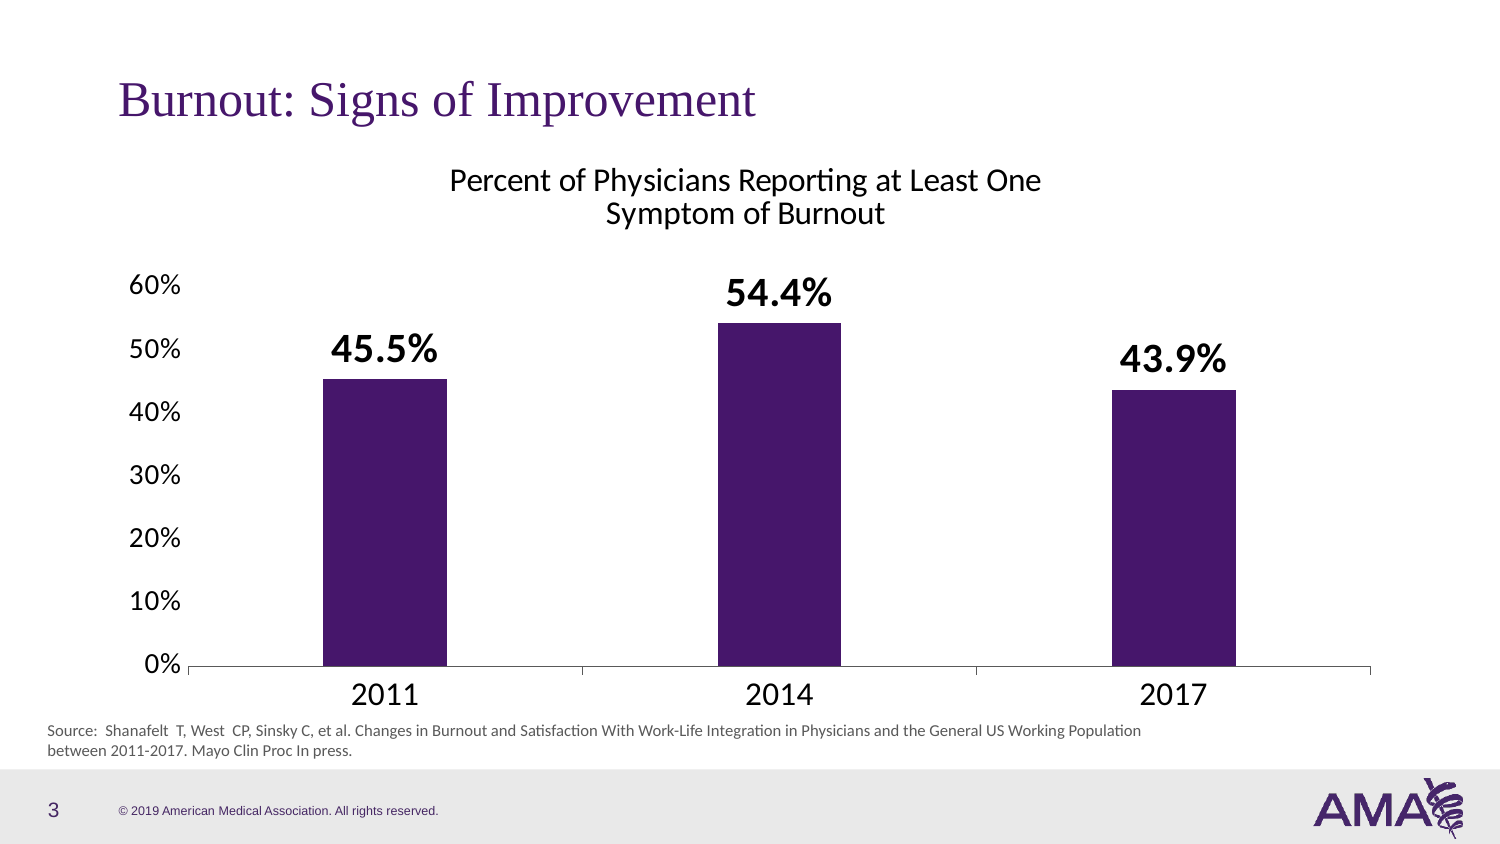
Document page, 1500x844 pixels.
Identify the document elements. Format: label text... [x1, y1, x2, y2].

text_box Source: Shanafelt T, West CP, Sinsky C, et al. Changes in Burnout and Satisfaction With Work-Life Integration in Physicians and the General US Working Population between 2011-2017. Mayo Clin Proc In press. [32, 712, 1208, 767]
chart [103, 156, 1397, 726]
slide_number 3 [32, 786, 185, 832]
title Burnout: Signs of Improvement [103, 22, 1397, 156]
picture [1313, 778, 1463, 839]
